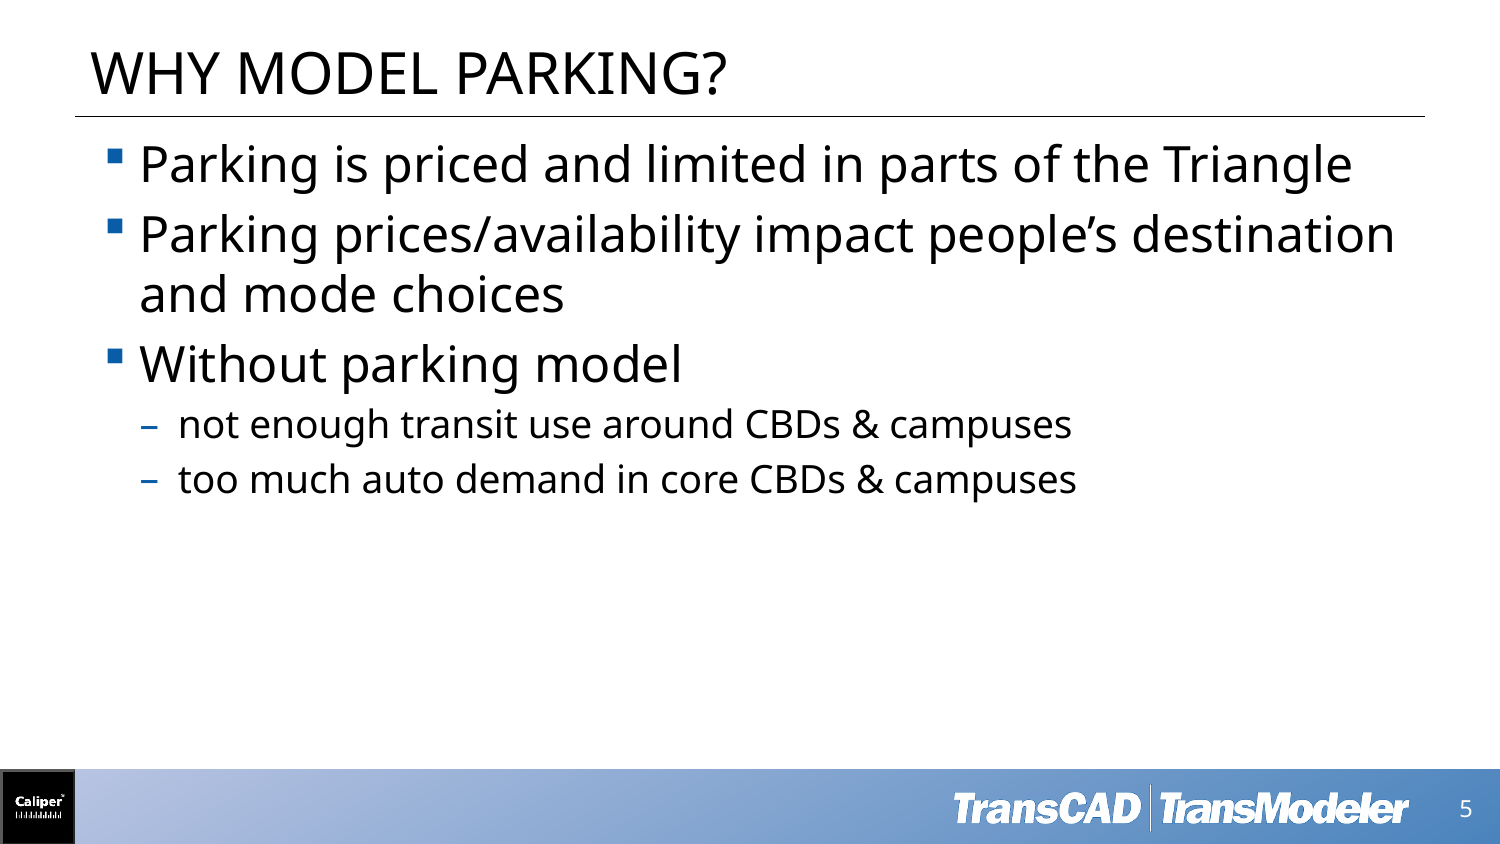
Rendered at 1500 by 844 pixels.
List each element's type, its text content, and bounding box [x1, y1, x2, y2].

picture [951, 780, 1413, 836]
list Parking is priced and limited in parts of the Triangle Parking prices/availability impact people’s destination and mode choices Without parking model not enough transit use around CBDs & campuses too much auto demand in core CBDs & campuses [75, 124, 1425, 738]
picture [0, 769, 75, 844]
slide_number 5 [1424, 792, 1500, 828]
title Why model Parking? [75, 33, 1425, 114]
